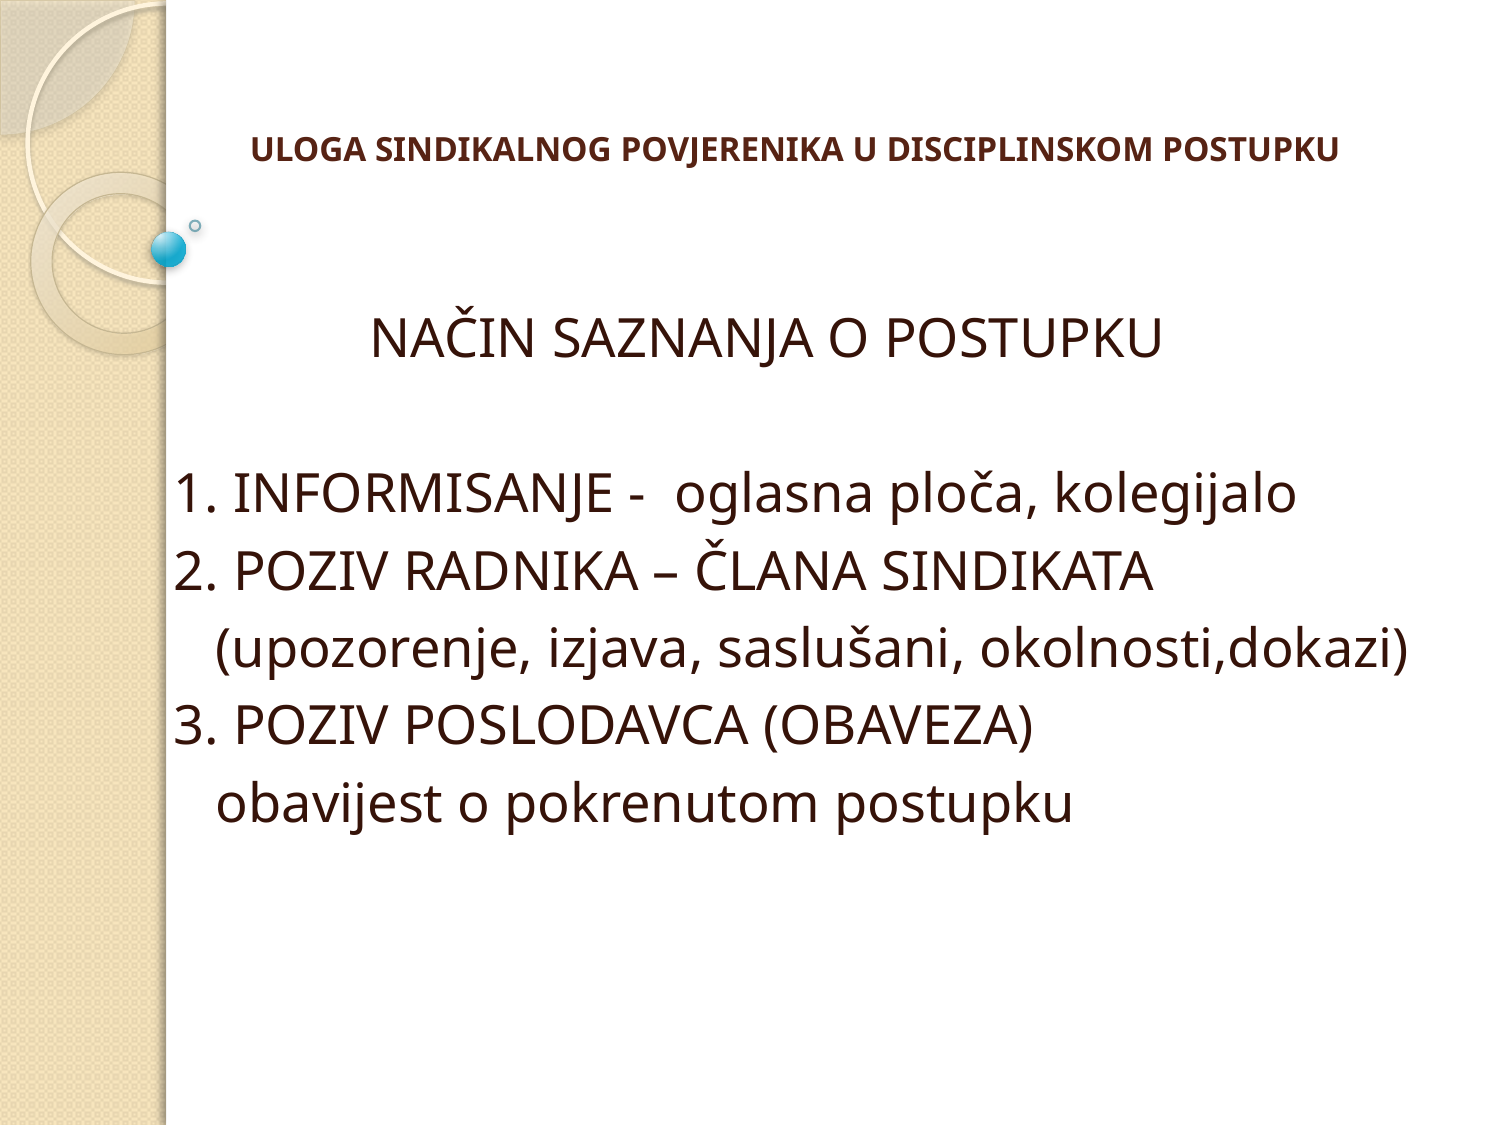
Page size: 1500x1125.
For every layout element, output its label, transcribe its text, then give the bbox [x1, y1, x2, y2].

title ULOGA SINDIKALNOG POVJERENIKA U DISCIPLINSKOM POSTUPKU [234, 59, 1450, 176]
subtitle NAČIN SAZNANJA O POSTUPKU 1. INFORMISANJE - oglasna ploča, kolegijalo 2. POZIV RADNIKA – ČLANA SINDIKATA (upozorenje, izjava, saslušani, okolnosti,dokazi) 3. POZIV POSLODAVCA (OBAVEZA) obavijest o pokrenutom postupku [70, 303, 1477, 1055]
